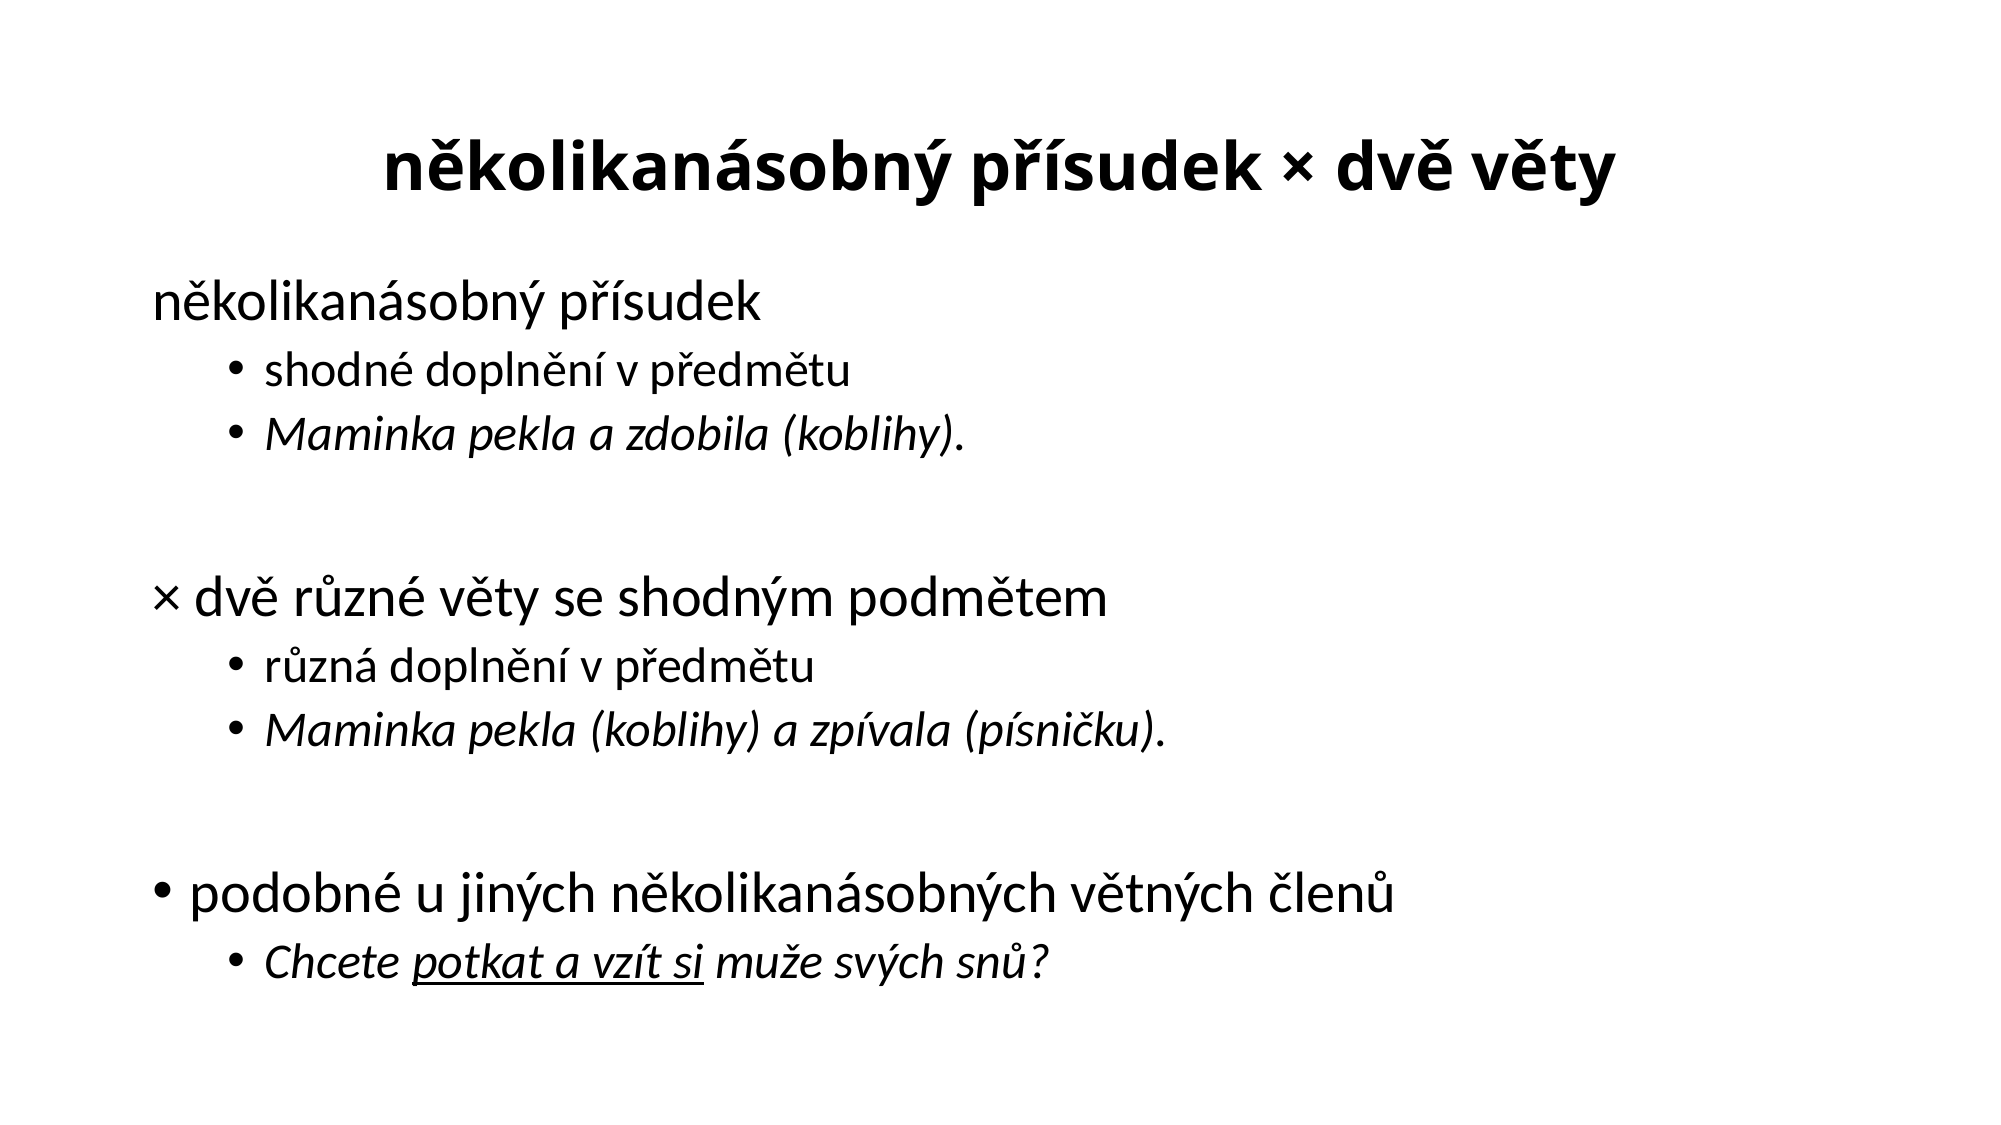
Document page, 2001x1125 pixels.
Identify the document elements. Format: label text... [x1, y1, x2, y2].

list několikanásobný přísudek shodné doplnění v předmětu Maminka pekla a zdobila (koblihy). × dvě různé věty se shodným podmětem různá doplnění v předmětu Maminka pekla (koblihy) a zpívala (písničku). podobné u jiných několikanásobných větných členů Chcete potkat a vzít si muže svých snů? [137, 262, 1721, 1024]
title několikanásobný přísudek × dvě věty [137, 59, 1863, 278]
